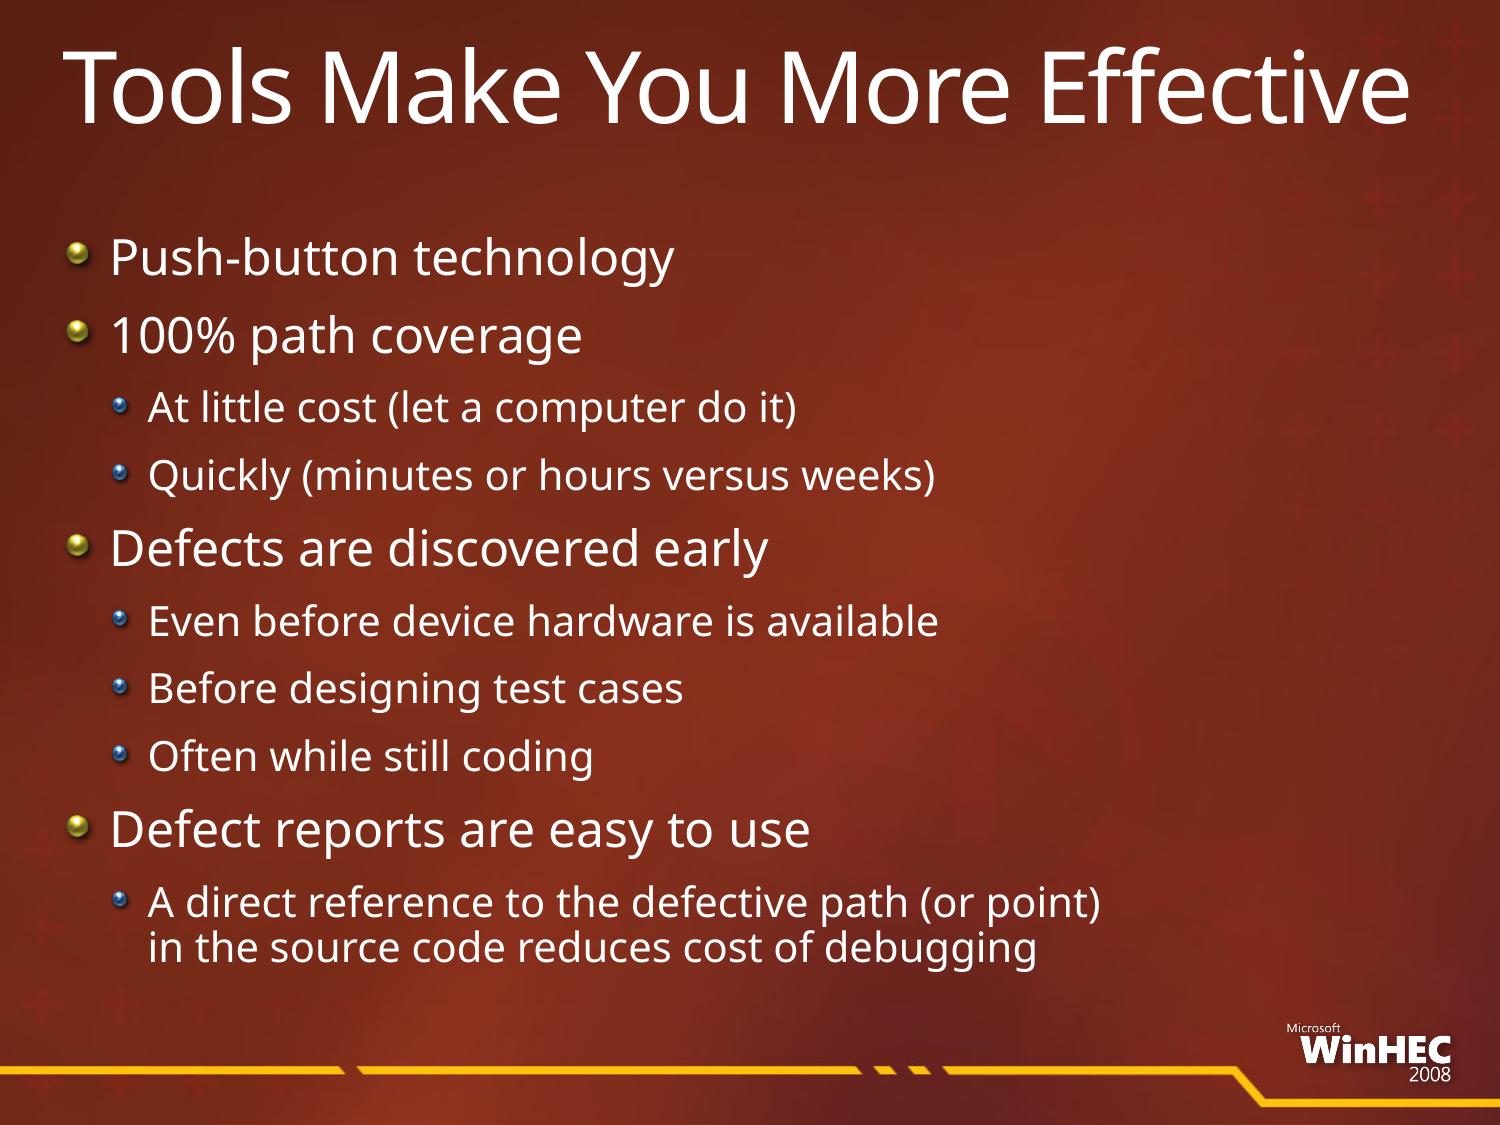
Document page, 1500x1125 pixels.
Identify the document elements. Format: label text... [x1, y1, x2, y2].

list Push-button technology 100% path coverage At little cost (let a computer do it) Quickly (minutes or hours versus weeks) Defects are discovered early Even before device hardware is available Before designing test cases Often while still coding Defect reports are easy to use A direct reference to the defective path (or point) in the source code reduces cost of debugging [62, 231, 1438, 1011]
picture [0, 0, 1500, 1125]
title Tools Make You More Effective [62, 37, 1438, 147]
